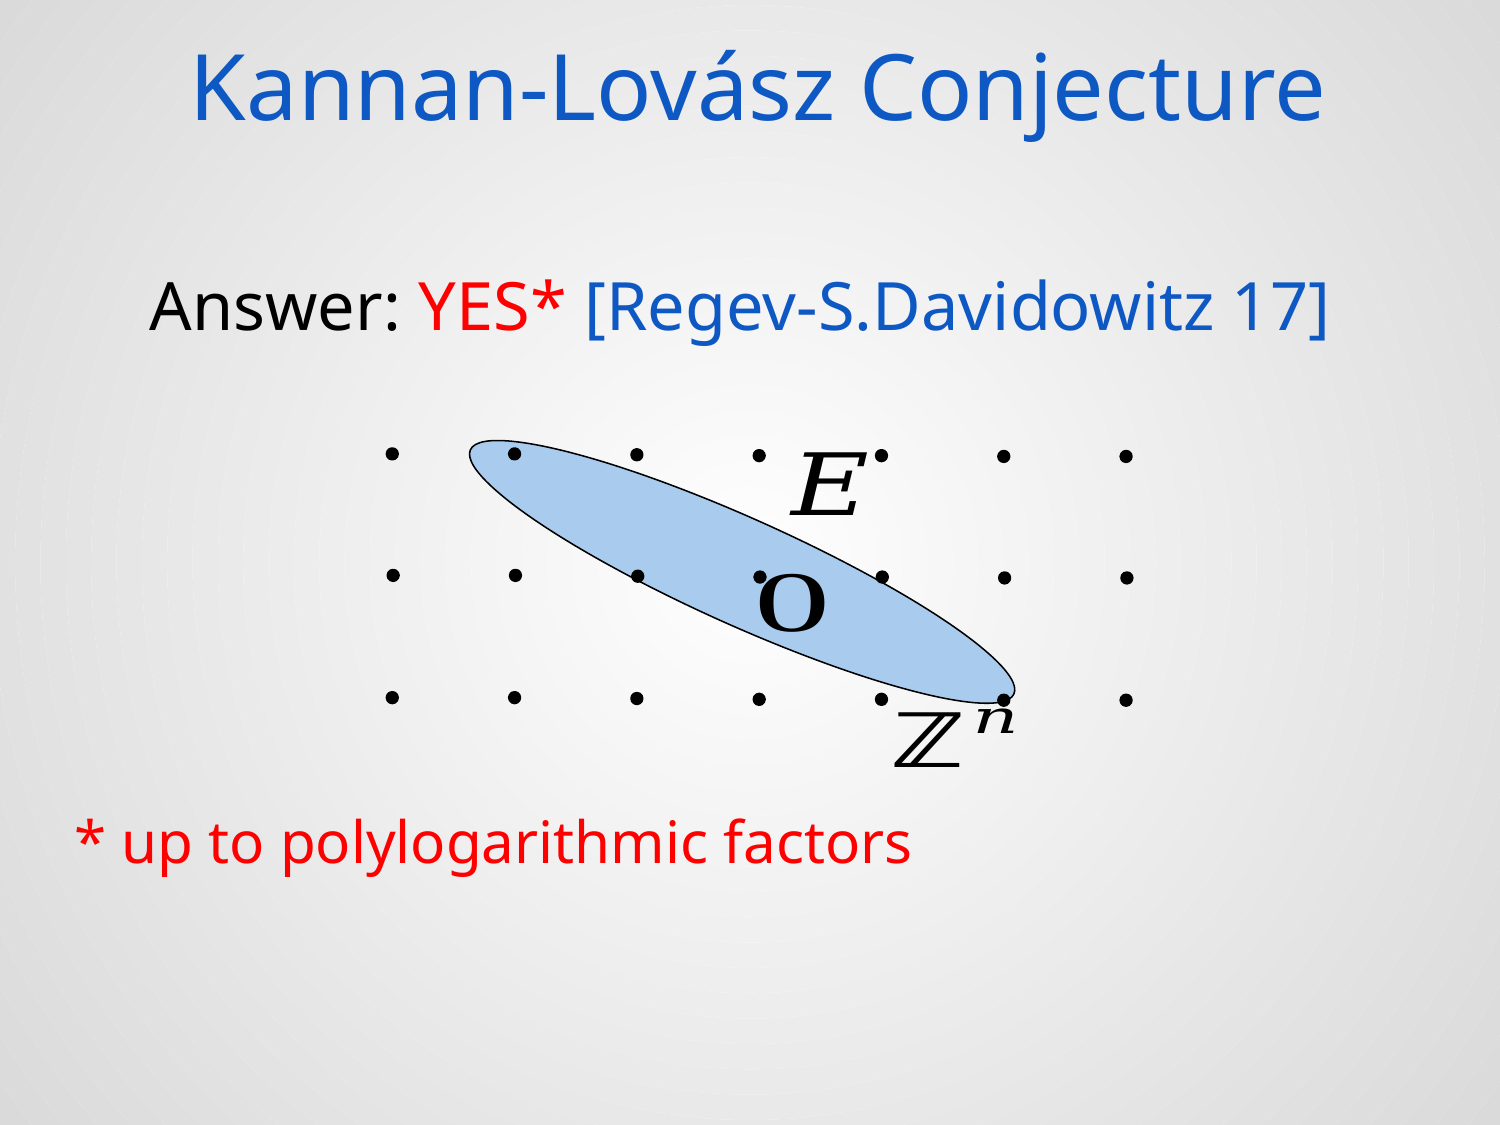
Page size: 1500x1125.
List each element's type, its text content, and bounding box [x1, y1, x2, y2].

text_box Answer: YES* [Regev-S.Davidowitz 17] [71, 256, 1410, 366]
text_box [387, 692, 398, 703]
text_box [631, 693, 642, 704]
text_box [632, 571, 643, 582]
text_box [388, 570, 399, 581]
text_box [877, 571, 888, 583]
text_box [999, 572, 1010, 584]
text_box [1120, 451, 1132, 462]
text_box [754, 571, 766, 583]
text_box [467, 438, 1018, 706]
text_box [509, 692, 520, 703]
text_box [998, 451, 1009, 462]
text_box [876, 694, 887, 705]
text_box [754, 694, 765, 705]
text_box [876, 450, 887, 461]
text_box [631, 449, 642, 460]
text_box [1121, 572, 1133, 584]
text_box [998, 695, 1009, 706]
text_box [1120, 695, 1132, 706]
text_box [510, 570, 521, 581]
text_box [387, 448, 398, 459]
text_box [509, 448, 520, 459]
text_box * up to polylogarithmic factors [59, 797, 1388, 883]
text_box [754, 450, 765, 461]
